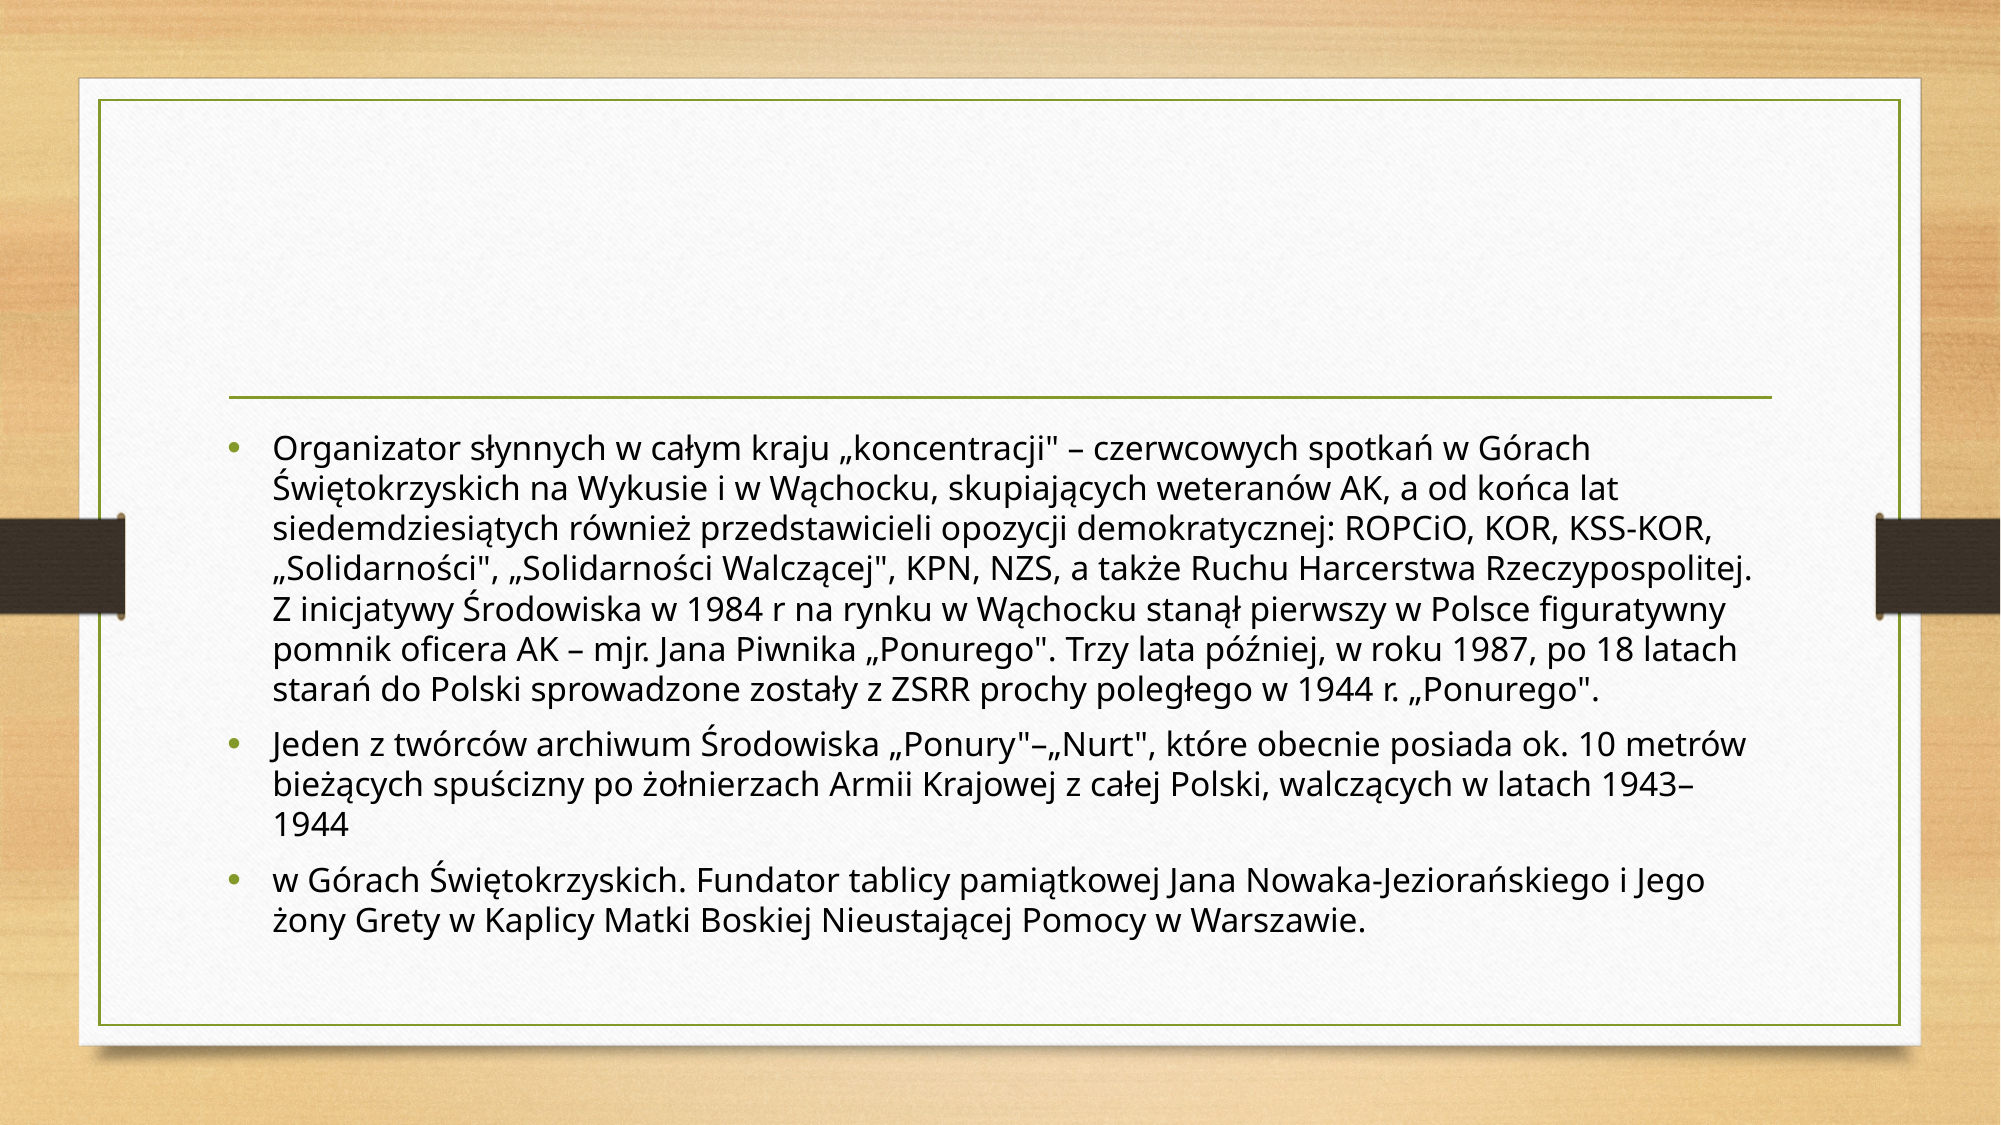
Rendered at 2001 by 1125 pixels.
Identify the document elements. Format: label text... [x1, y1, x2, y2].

list Organizator słynnych w całym kraju „koncentracji" – czerwcowych spotkań w Górach Świętokrzyskich na Wykusie i w Wąchocku, skupiających weteranów AK, a od końca lat siedemdziesiątych również przedstawicieli opozycji demokratycznej: ROPCiO, KOR, KSS-KOR, „Solidarności", „Solidarności Walczącej", KPN, NZS, a także Ruchu Harcerstwa Rzeczypospolitej. Z inicjatywy Środowiska w 1984 r na rynku w Wąchocku stanął pierwszy w Polsce figuratywny pomnik oficera AK – mjr. Jana Piwnika „Ponurego". Trzy lata później, w roku 1987, po 18 latach starań do Polski sprowadzone zostały z ZSRR prochy poległego w 1944 r. „Ponurego". Jeden z twórców archiwum Środowiska „Ponury"–„Nurt", które obecnie posiada ok. 10 metrów bieżących spuścizny po żołnierzach Armii Krajowej z całej Polski, walczących w latach 1943–1944 w Górach Świętokrzyskich. Fundator tablicy pamiątkowej Jana Nowaka-Jeziorańskiego i Jego żony Grety w Kaplicy Matki Boskiej Nieustającej Pomocy w Warszawie. [212, 419, 1788, 964]
picture [0, 0, 2001, 1125]
